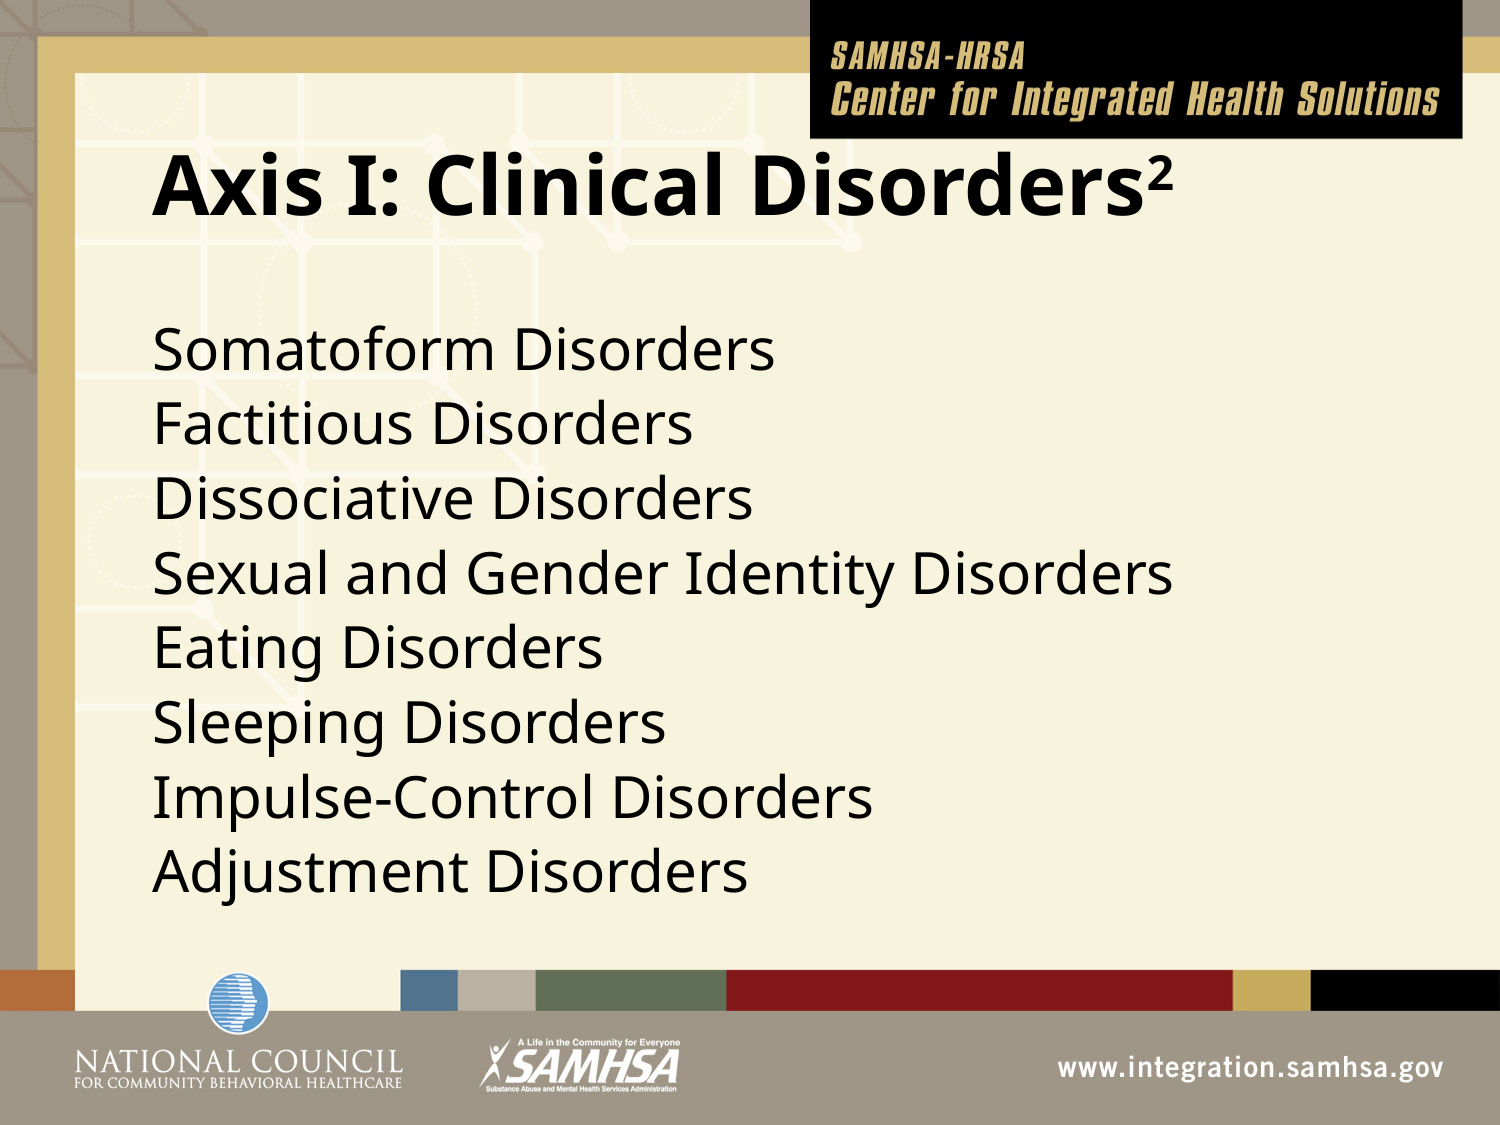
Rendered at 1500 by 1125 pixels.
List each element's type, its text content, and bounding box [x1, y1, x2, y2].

title Axis I: Clinical Disorders2 [137, 125, 1400, 313]
list Somatoform Disorders Factitious Disorders Dissociative Disorders Sexual and Gender Identity Disorders Eating Disorders Sleeping Disorders Impulse-Control Disorders Adjustment Disorders [137, 313, 1330, 1038]
picture [0, 0, 1500, 1125]
